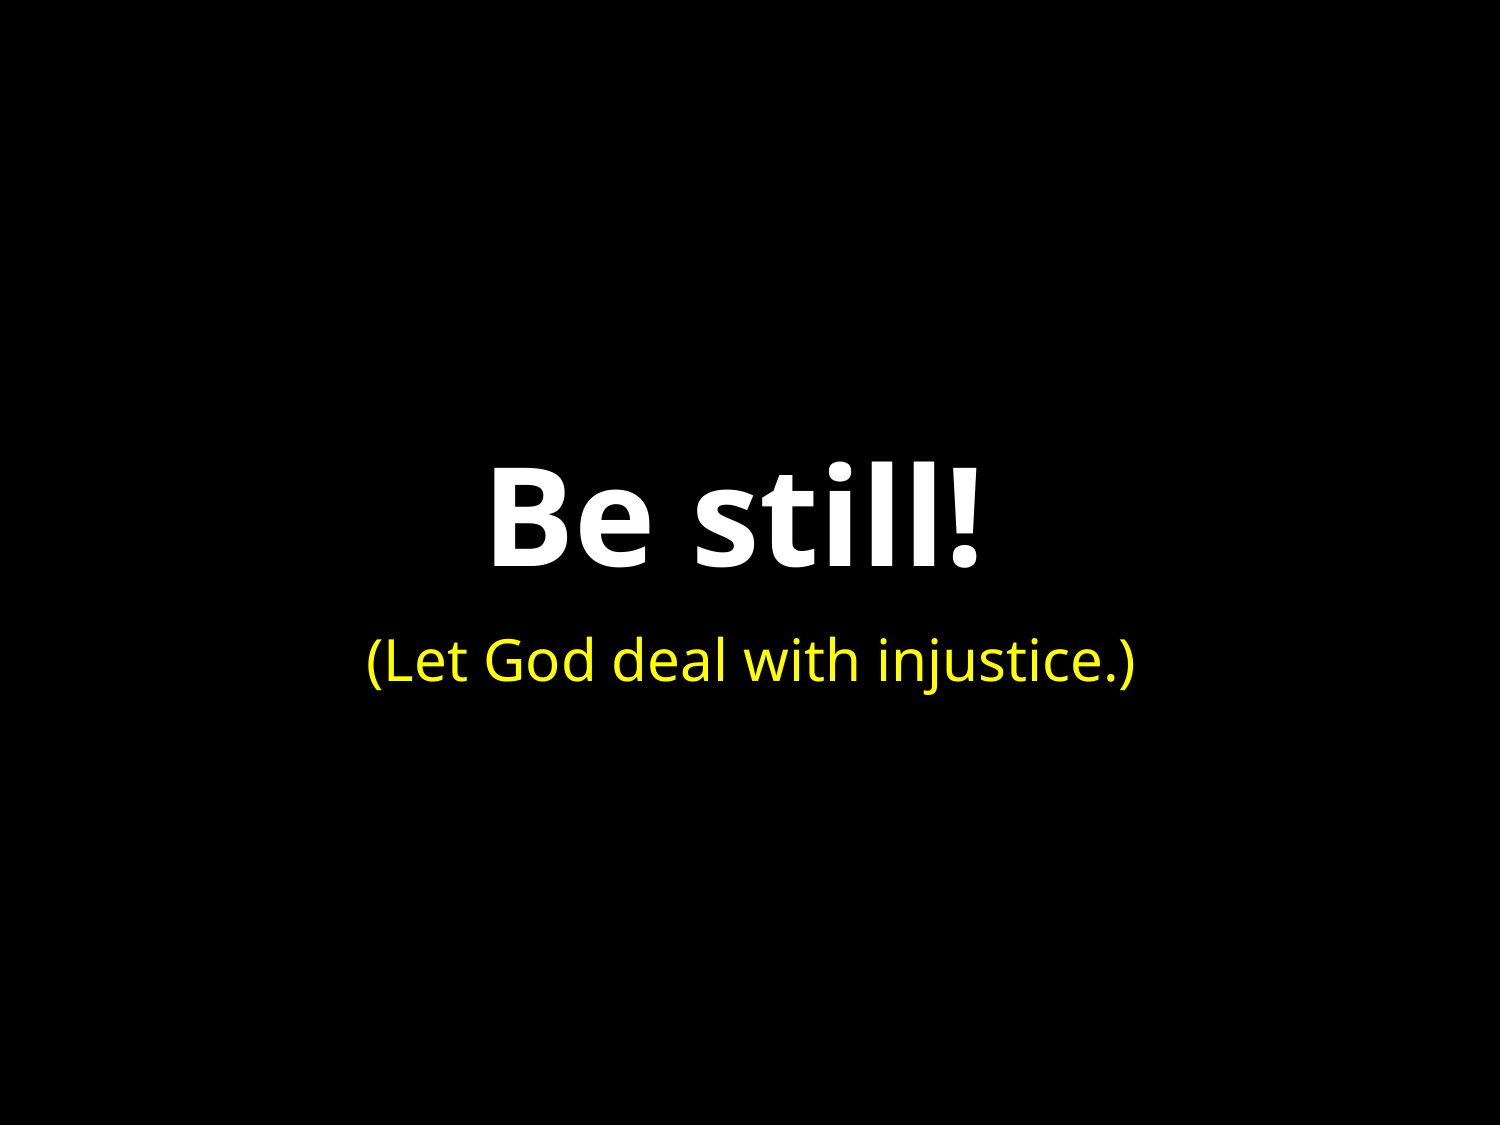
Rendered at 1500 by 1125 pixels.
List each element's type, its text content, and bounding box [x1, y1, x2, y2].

list Be still! (Let God deal with injustice.) [107, 8, 1396, 1125]
